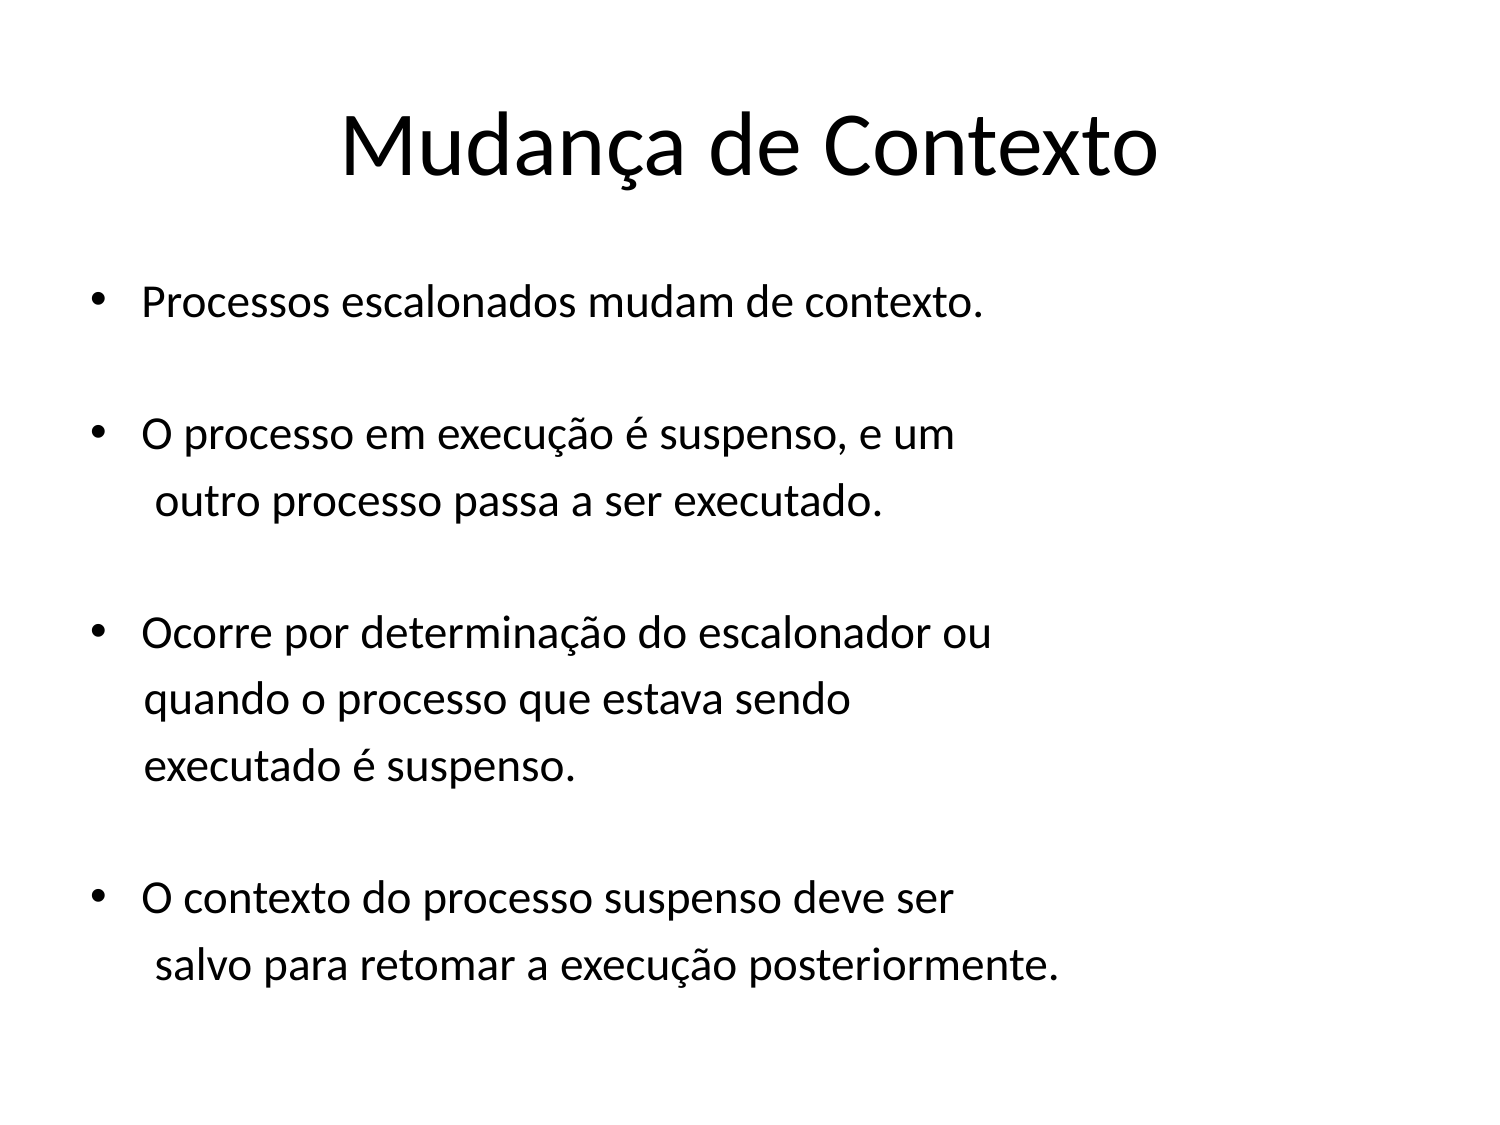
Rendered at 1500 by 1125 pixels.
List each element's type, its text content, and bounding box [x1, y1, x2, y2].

list Processos escalonados mudam de contexto. O processo em execução é suspenso, e um outro processo passa a ser executado. Ocorre por determinação do escalonador ou quando o processo que estava sendo executado é suspenso. O contexto do processo suspenso deve ser salvo para retomar a execução posteriormente. [75, 262, 1425, 1005]
title Mudança de Contexto [75, 45, 1425, 233]
